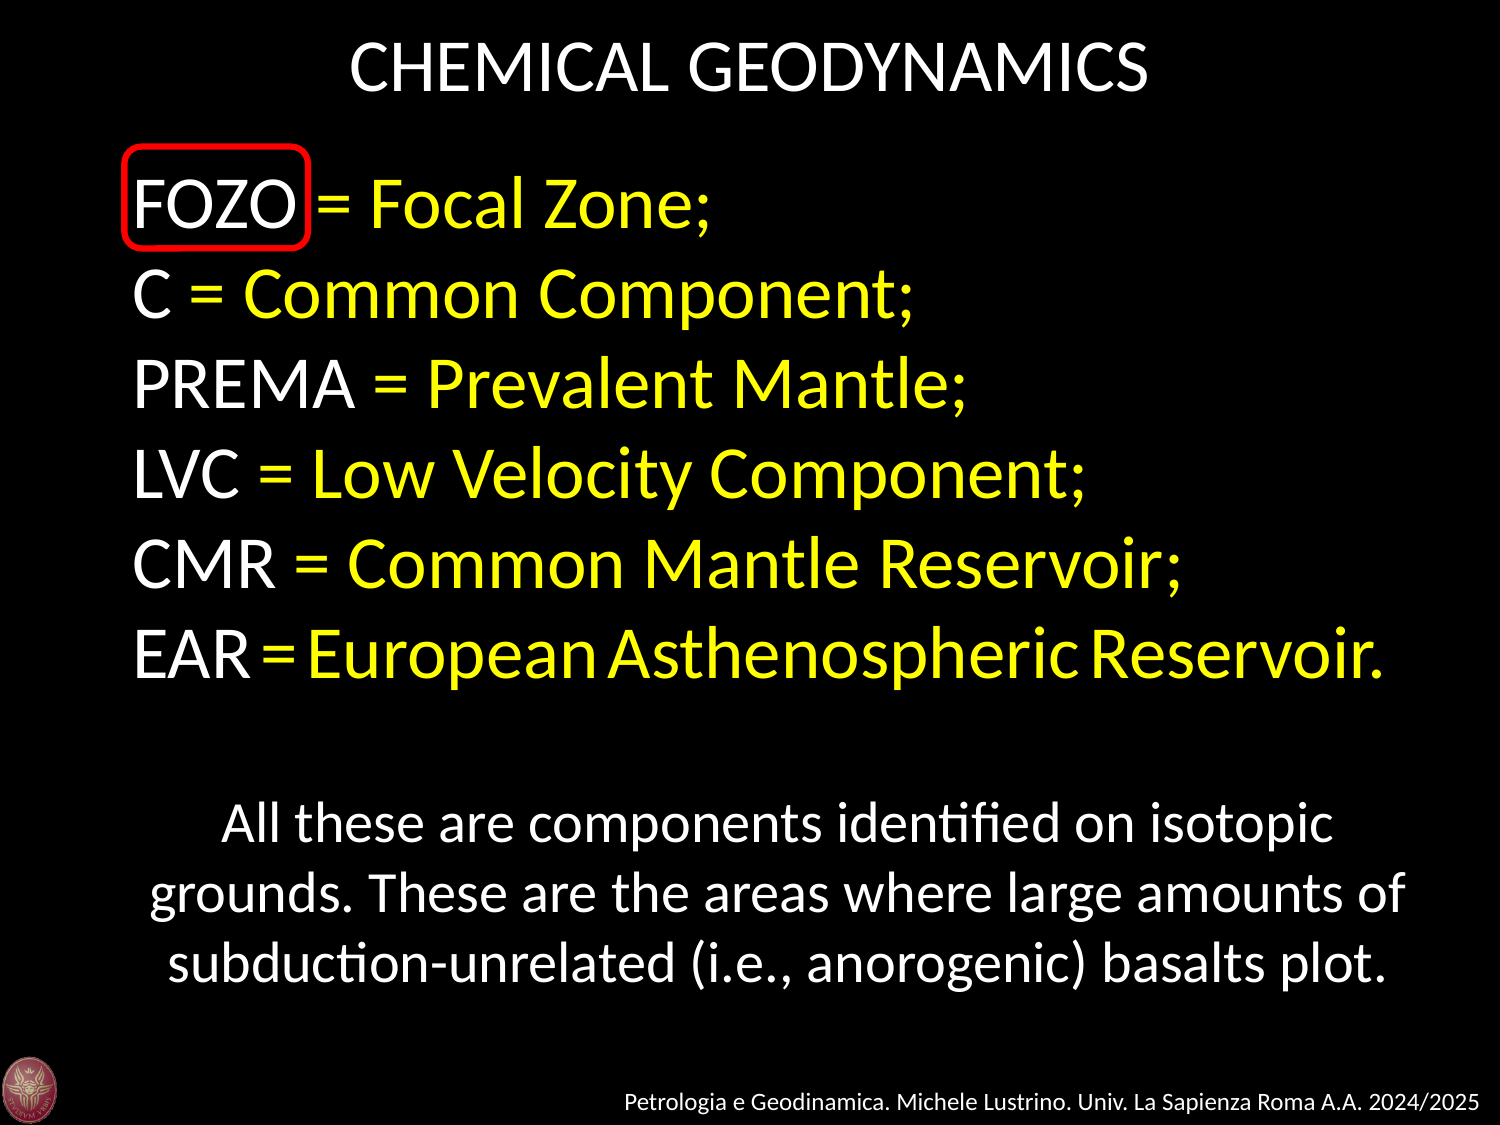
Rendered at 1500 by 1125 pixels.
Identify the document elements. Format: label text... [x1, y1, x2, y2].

text_box CHEMICAL GEODYNAMICS [0, 9, 1500, 114]
text_box [124, 146, 308, 249]
picture [0, 1055, 60, 1125]
text_box FOZO = Focal Zone; C = Common Component; PREMA = Prevalent Mantle; LVC = Low Velocity Component; CMR = Common Mantle Reservoir; EAR = European Asthenospheric Reservoir. All these are components identified on isotopic grounds. These are the areas where large amounts of subduction-unrelated (i.e., anorogenic) basalts plot. [117, 146, 1439, 1001]
